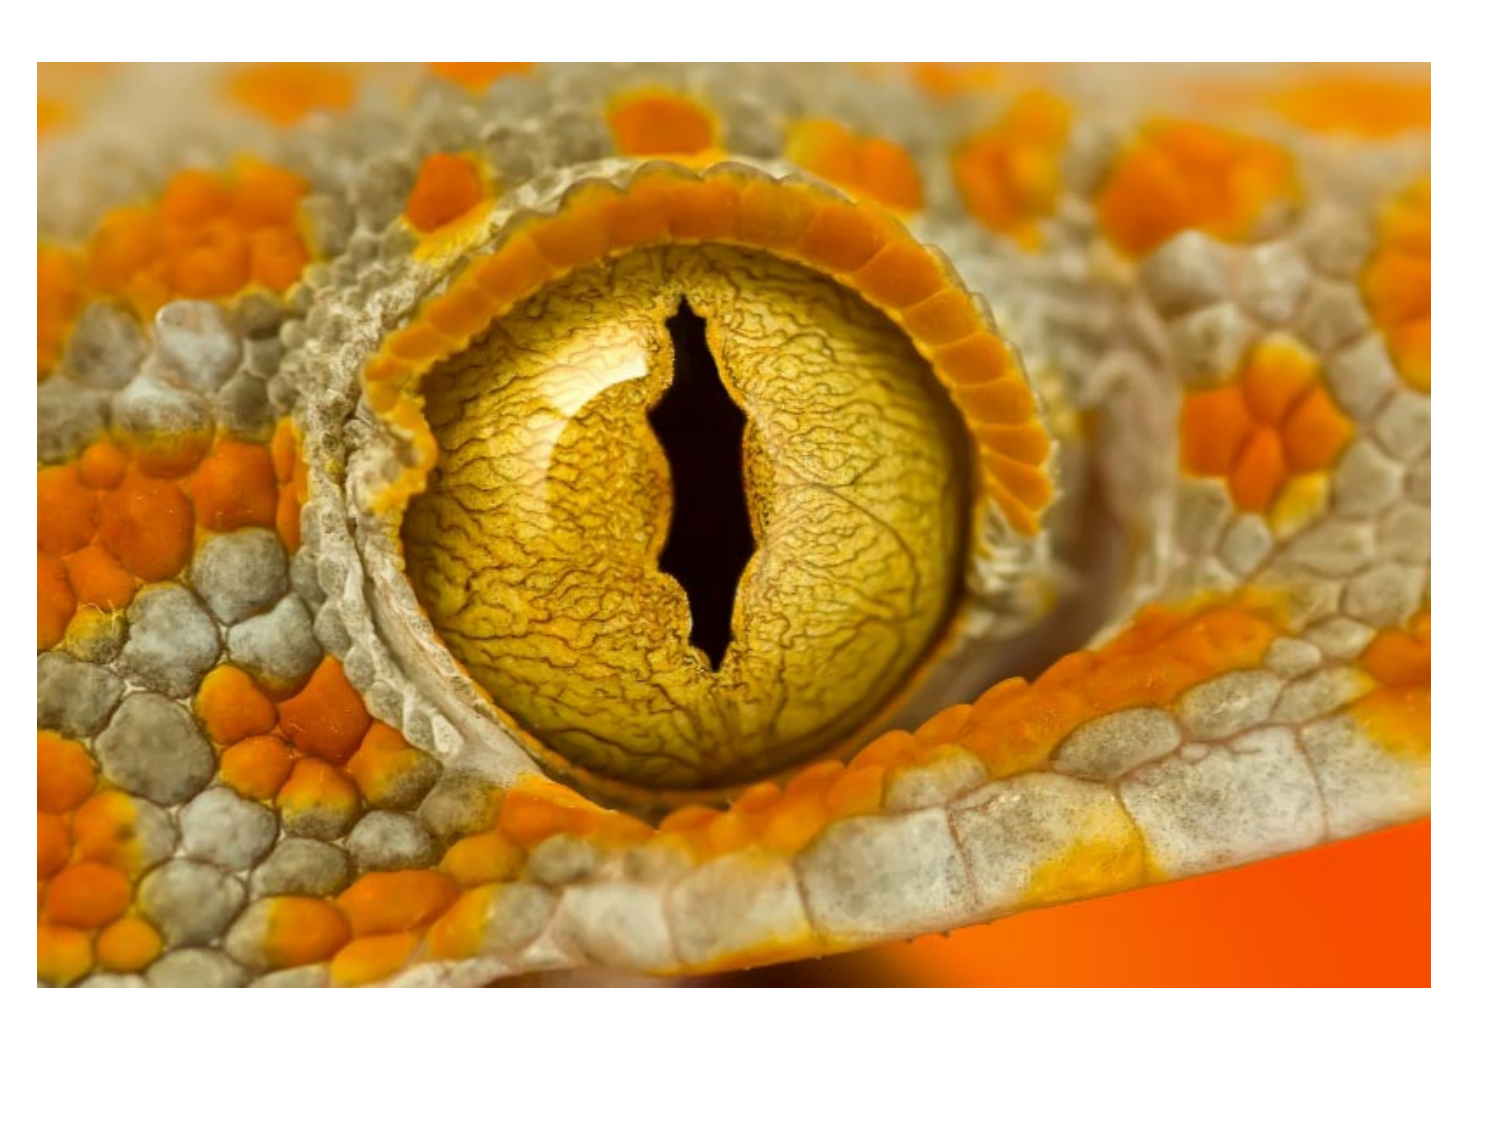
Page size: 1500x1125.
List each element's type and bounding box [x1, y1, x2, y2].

picture [37, 62, 1431, 988]
